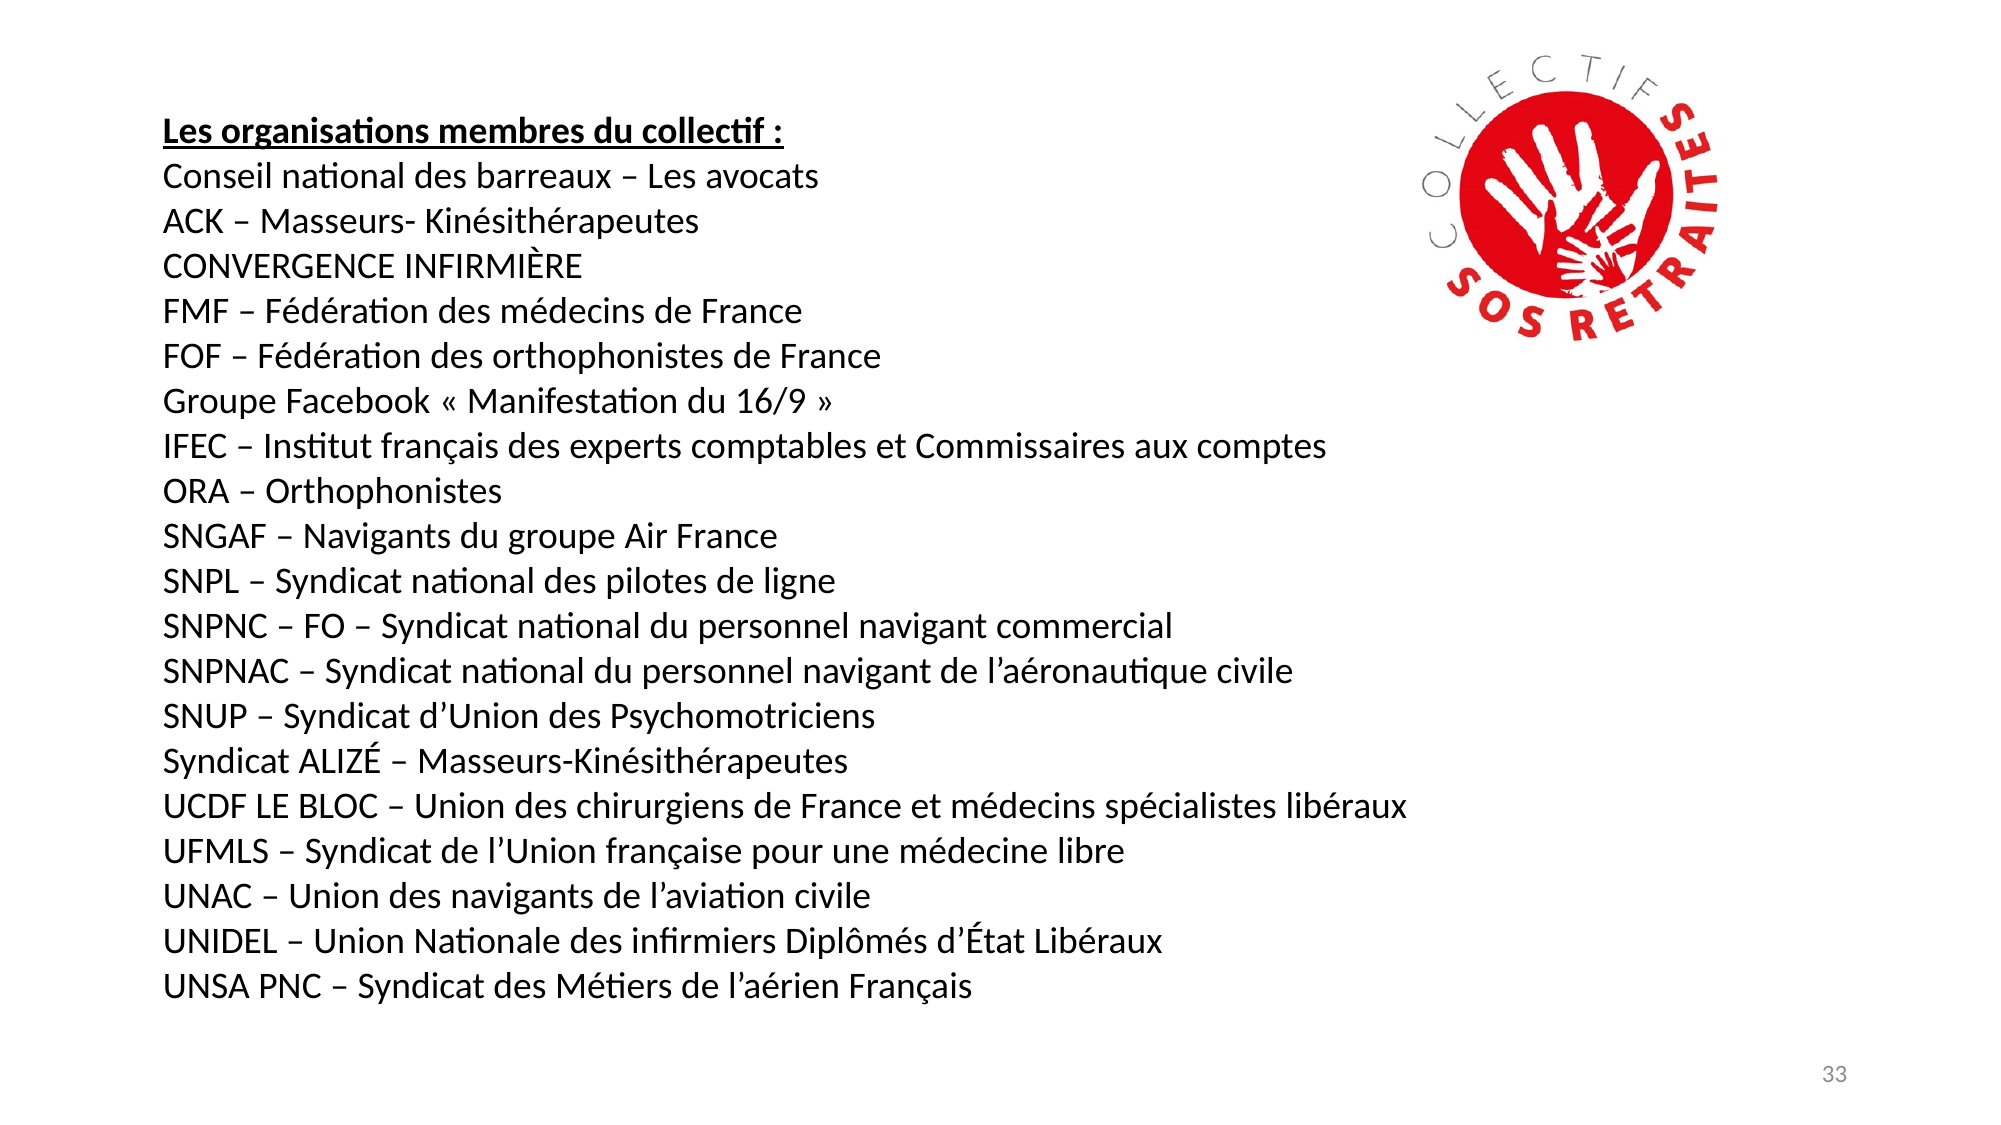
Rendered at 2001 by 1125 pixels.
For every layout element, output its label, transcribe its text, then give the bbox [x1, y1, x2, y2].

text_box Les organisations membres du collectif : Conseil national des barreaux – Les avocats ACK – Masseurs- Kinésithérapeutes CONVERGENCE INFIRMIÈRE FMF – Fédération des médecins de France FOF – Fédération des orthophonistes de France Groupe Facebook « Manifestation du 16/9 » IFEC – Institut français des experts comptables et Commissaires aux comptes ORA – Orthophonistes SNGAF – Navigants du groupe Air France SNPL – Syndicat national des pilotes de ligne SNPNC – FO – Syndicat national du personnel navigant commercial SNPNAC – Syndicat national du personnel navigant de l’aéronautique civile SNUP – Syndicat d’Union des Psychomotriciens Syndicat ALIZÉ – Masseurs-Kinésithérapeutes UCDF LE BLOC – Union des chirurgiens de France et médecins spécialistes libéraux UFMLS – Syndicat de l’Union française pour une médecine libre UNAC – Union des navigants de l’aviation civile UNIDEL – Union Nationale des infirmiers Diplômés d’État Libéraux UNSA PNC – Syndicat des Métiers de l’aérien Français [148, 98, 1933, 1014]
picture [1295, 42, 1858, 348]
slide_number 33 [1412, 1042, 1863, 1103]
